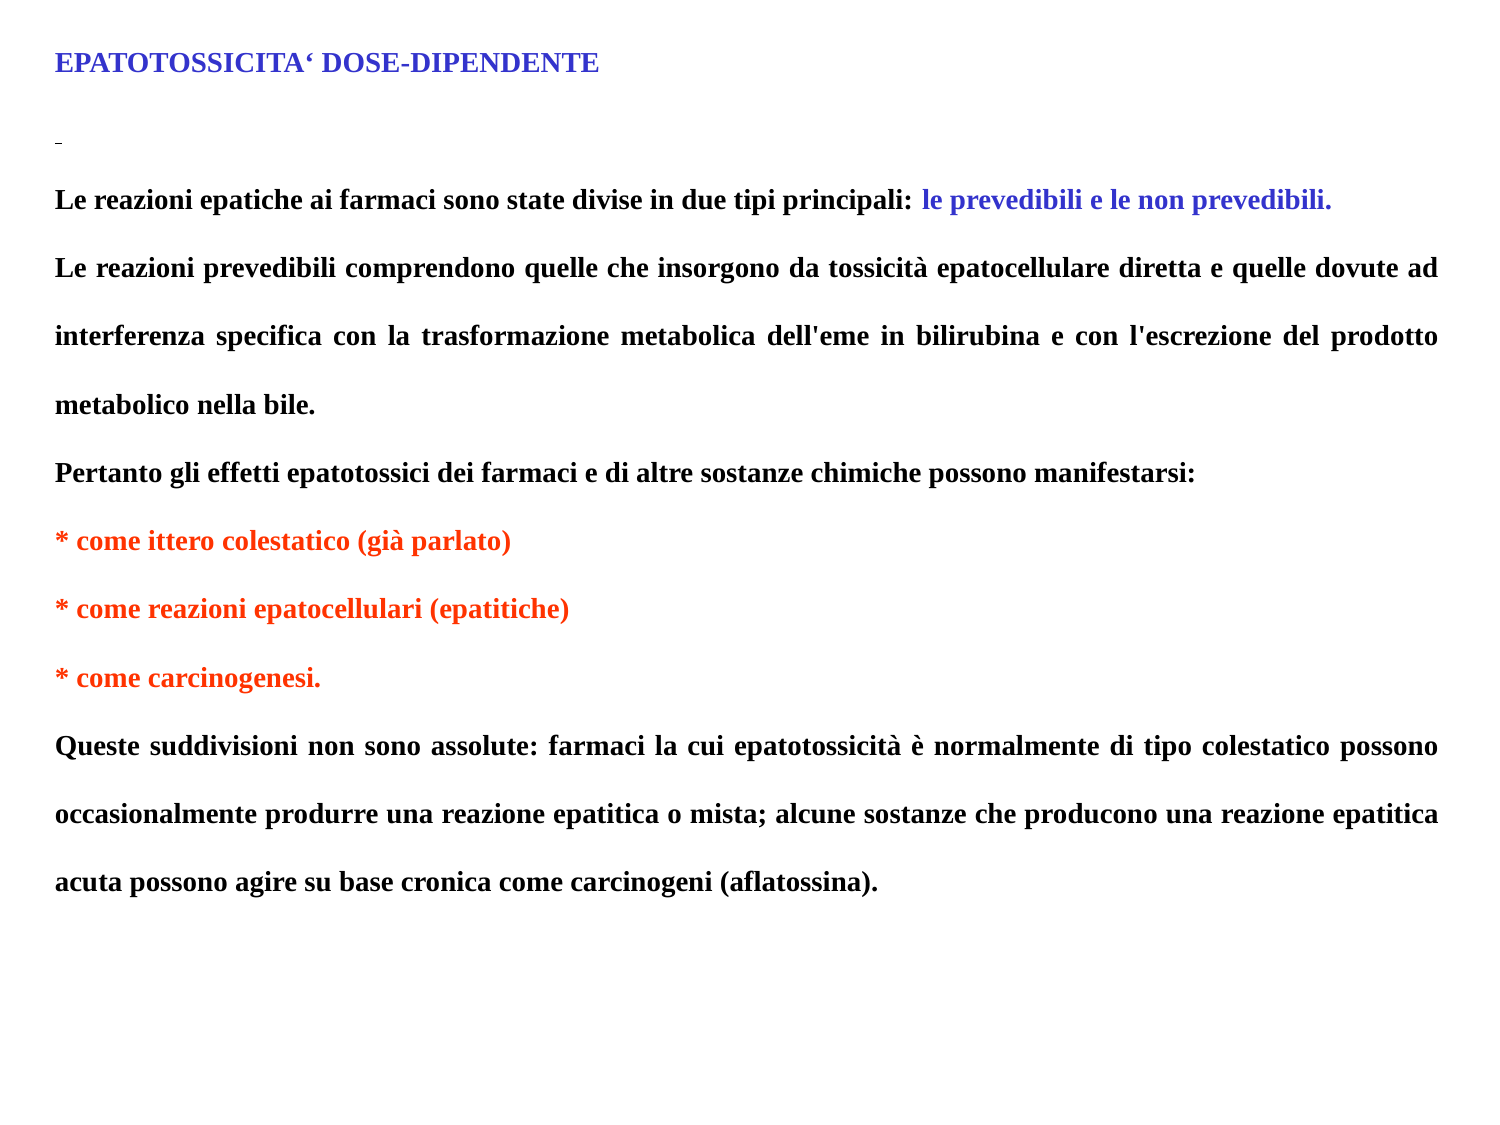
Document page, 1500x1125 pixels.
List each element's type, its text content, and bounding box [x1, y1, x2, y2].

text_box EPATOTOSSICITA‘ DOSE-DIPENDENTE Le reazioni epatiche ai farmaci sono state divise in due tipi principali: le prevedibili e le non prevedibili. Le reazioni prevedibili comprendono quelle che insorgono da tossicità epatocellulare diretta e quelle dovute ad interferenza specifica con la trasformazione metabolica dell'eme in bilirubina e con l'escrezione del prodotto metabolico nella bile. Pertanto gli effetti epatotossici dei farmaci e di altre sostanze chimiche possono manifestarsi: * come ittero colestatico (già parlato) * come reazioni epatocellulari (epatitiche) * come carcinogenesi. Queste suddivisioni non sono assolute: farmaci la cui epatotossicità è normalmente di tipo colestatico possono occasionalmente produrre una reazione epatitica o mista; alcune sostanze che producono una reazione epatitica acuta possono agire su base cronica come carcinogeni (aflatossina). [40, 2, 1457, 906]
